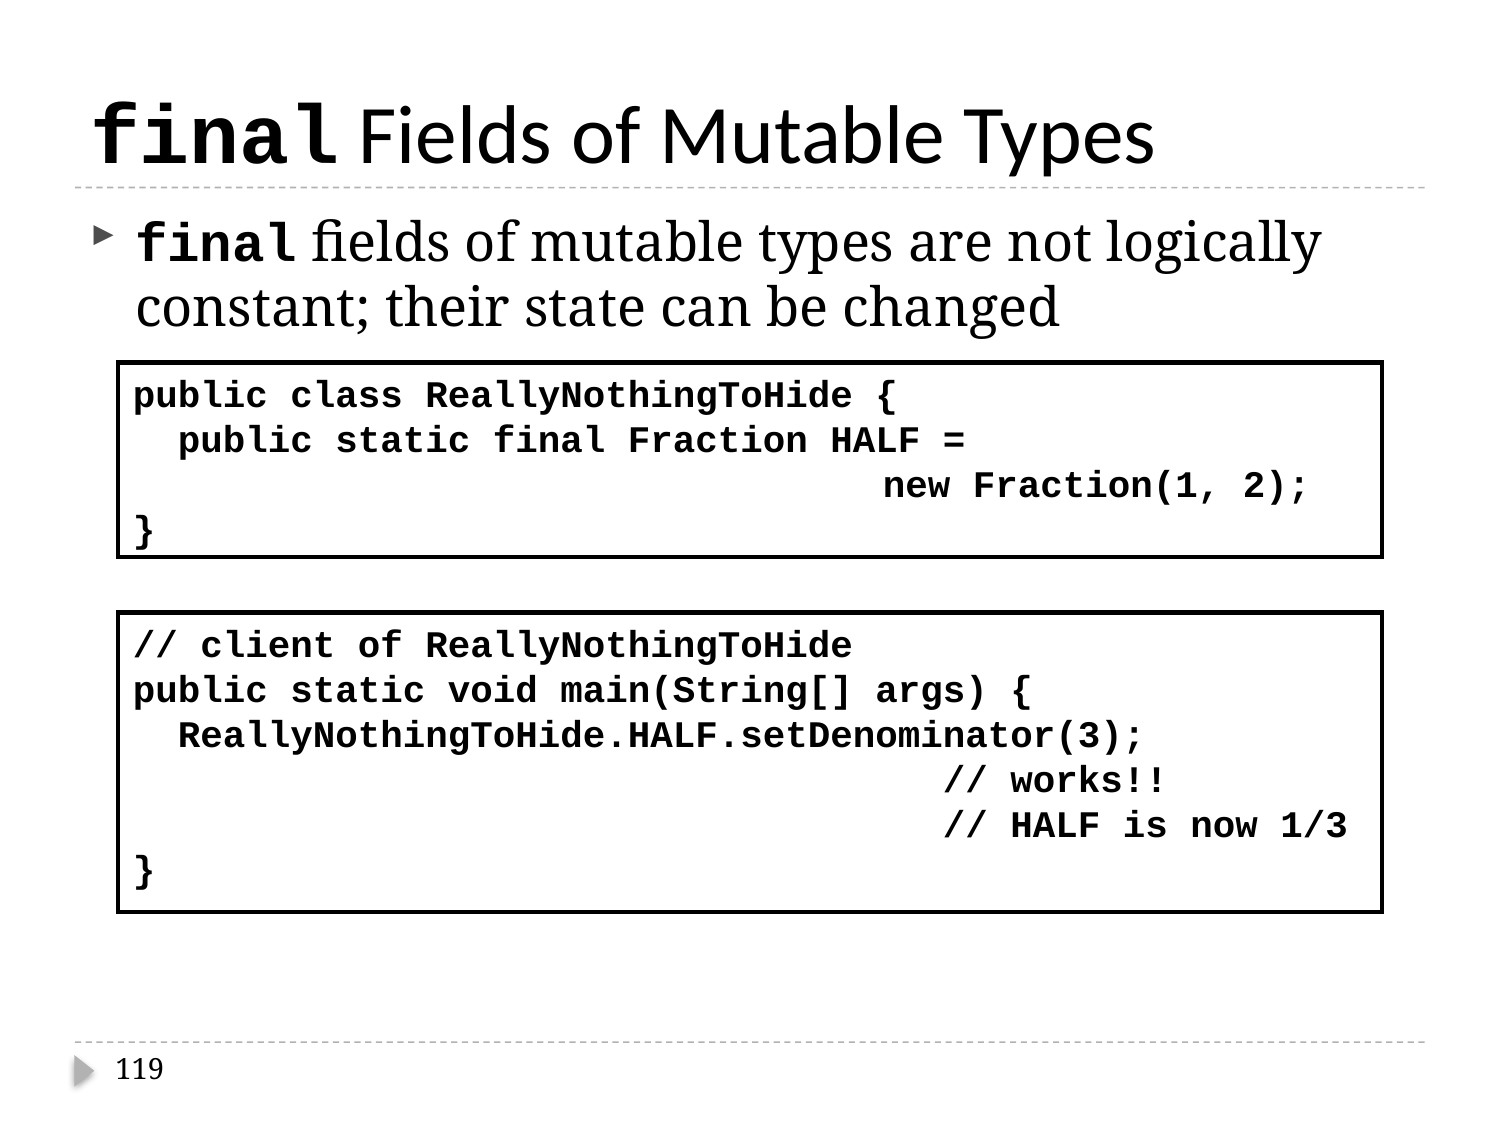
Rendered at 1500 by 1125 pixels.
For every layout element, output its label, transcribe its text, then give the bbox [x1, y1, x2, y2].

list final fields of mutable types are not logically constant; their state can be changed [74, 199, 1426, 1011]
slide_number 119 [100, 1042, 426, 1103]
title final Fields of Mutable Types [74, 24, 1426, 188]
text_box // client of ReallyNothingToHide public static void main(String[] args) { ReallyNothingToHide.HALF.setDenominator(3); // works!! // HALF is now 1/3 } [118, 612, 1382, 913]
text_box public class ReallyNothingToHide { public static final Fraction HALF = new Fraction(1, 2); } [118, 362, 1382, 558]
